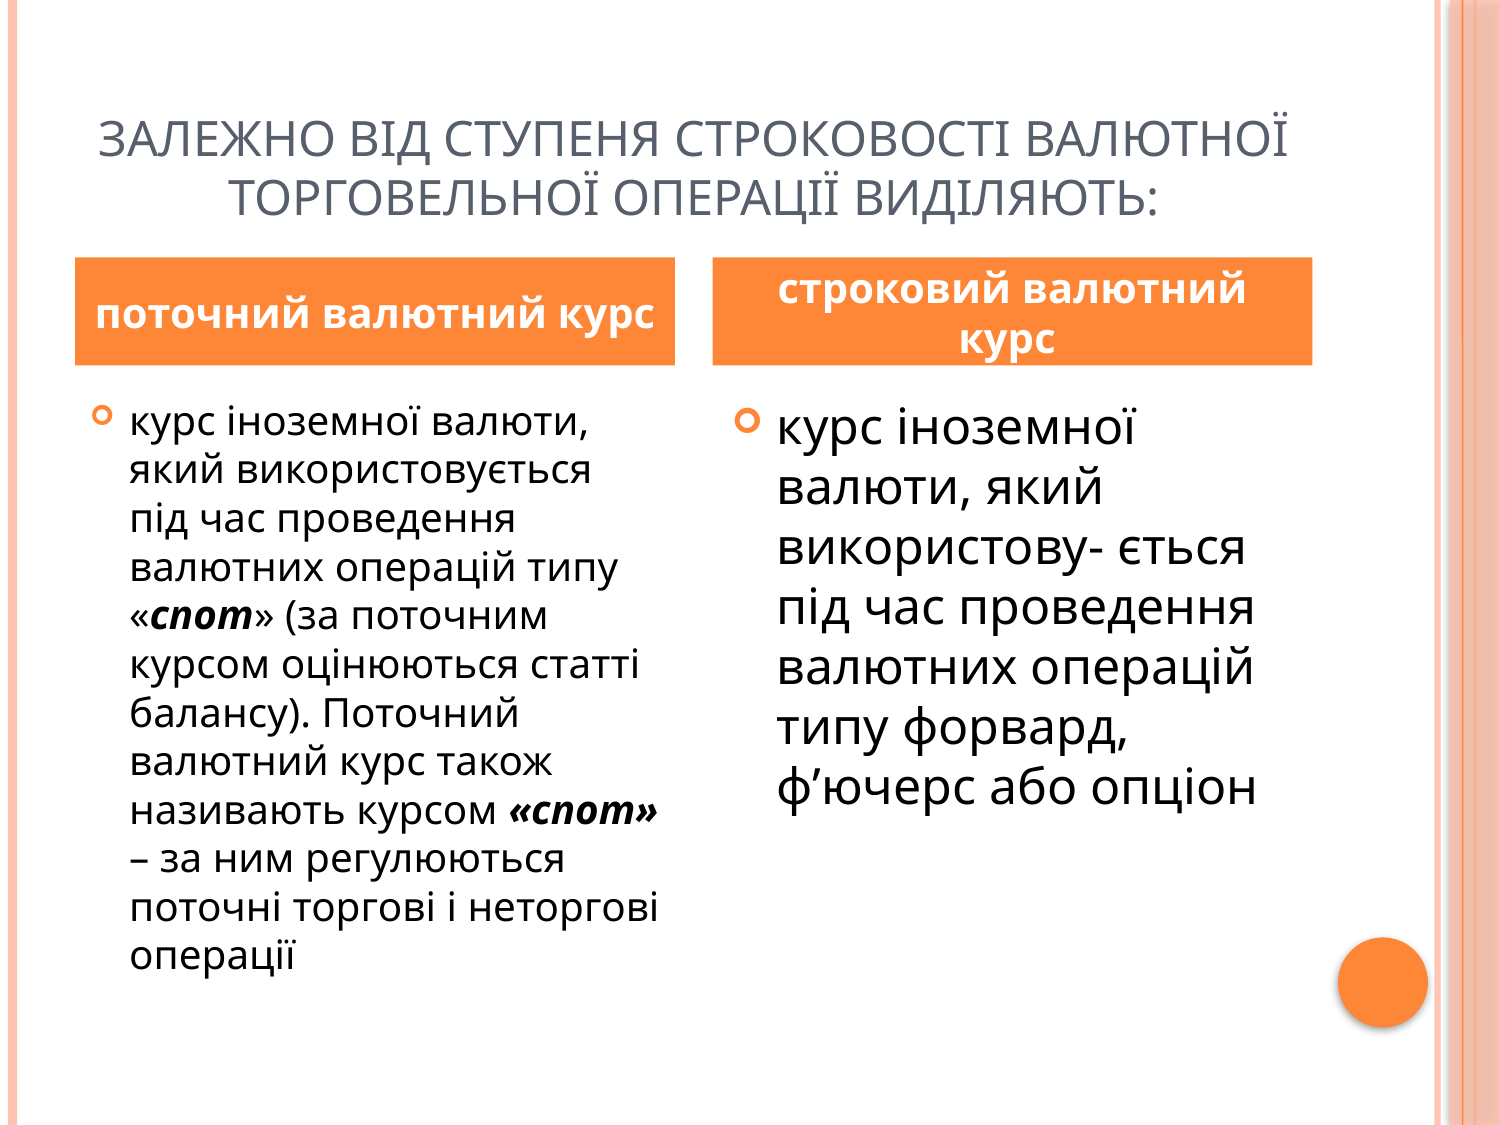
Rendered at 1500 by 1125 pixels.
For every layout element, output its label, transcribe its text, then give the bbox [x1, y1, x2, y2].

list строковий валютний курс [712, 257, 1313, 366]
list курс іноземної валюти, який використовується під час проведення валютних операцій типу «спот» (за поточним курсом оцінюються статті балансу). Поточний валютний курс також називають курсом «спот» – за ним регулюються поточні торгові і неторгові операції [75, 387, 675, 1025]
list поточний валютний курс [75, 257, 675, 366]
list курс іноземної валюти, який використову- ється під час проведення валютних операцій типу форвард, ф’ючерс або опціон [717, 387, 1318, 1025]
title Залежно від ступеня строковості валютної торговельної операції виділяють: [75, 44, 1313, 233]
